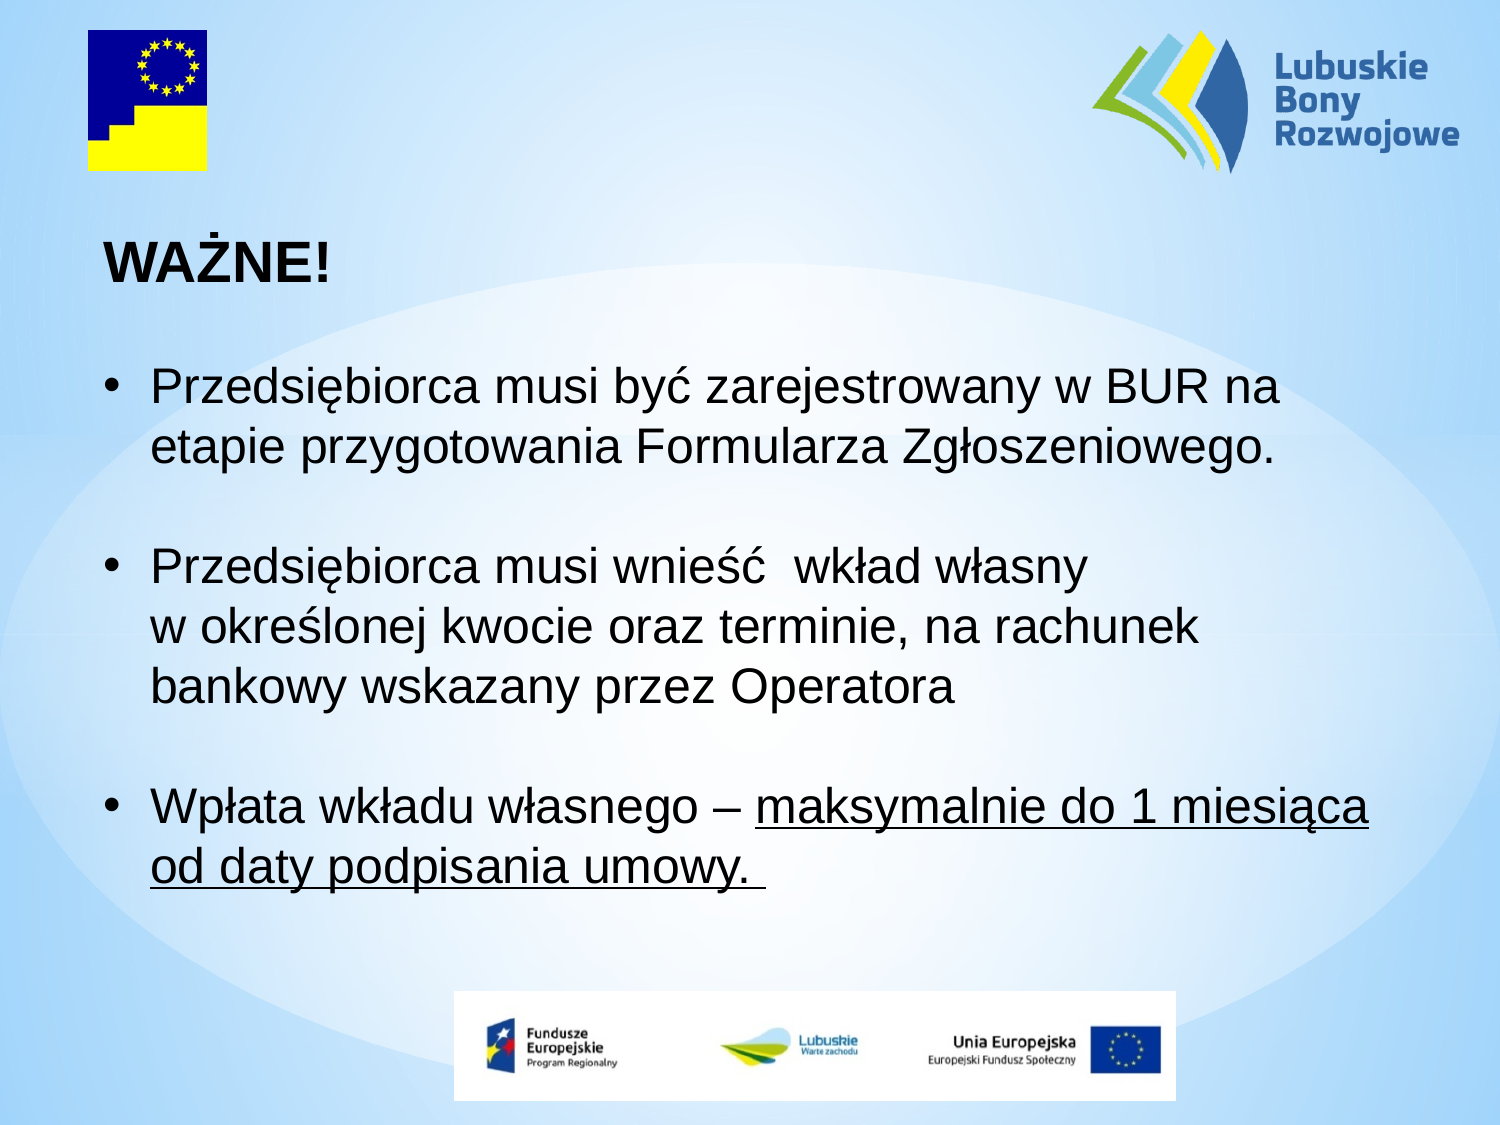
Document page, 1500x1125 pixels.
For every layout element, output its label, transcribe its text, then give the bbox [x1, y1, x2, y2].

text_box WAŻNE! Przedsiębiorca musi być zarejestrowany w BUR na etapie przygotowania Formularza Zgłoszeniowego. Przedsiębiorca musi wnieść wkład własny w określonej kwocie oraz terminie, na rachunek bankowy wskazany przez Operatora Wpłata wkładu własnego – maksymalnie do 1 miesiąca od daty podpisania umowy. [88, 216, 1388, 1125]
picture [88, 30, 207, 132]
picture [1092, 30, 1478, 185]
text_box [88, 132, 1424, 242]
